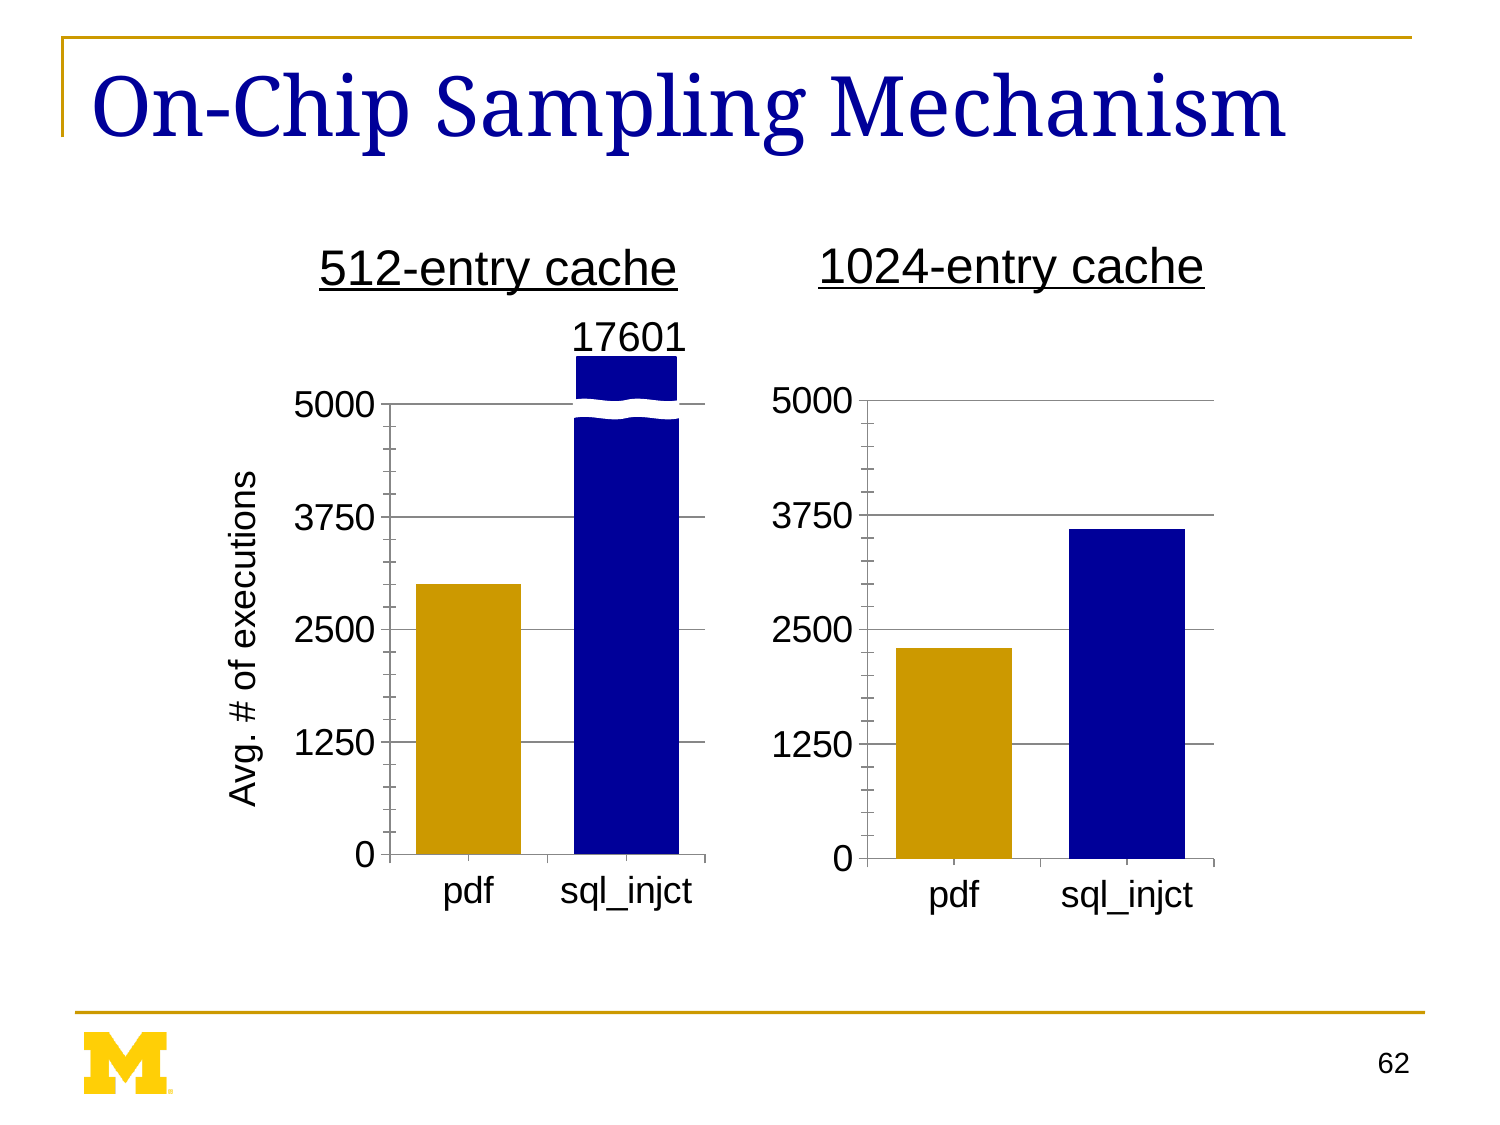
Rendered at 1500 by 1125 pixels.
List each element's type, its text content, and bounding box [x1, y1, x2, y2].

title On-Chip Sampling Mechanism [74, 45, 1426, 151]
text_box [572, 356, 680, 420]
chart [762, 368, 1224, 927]
text_box 1024-entry cache [787, 226, 1236, 302]
slide_number 62 [1074, 1036, 1425, 1113]
chart [189, 372, 729, 933]
picture [84, 1032, 173, 1094]
text_box 512-entry cache [289, 228, 708, 303]
text_box 17601 [550, 302, 708, 368]
